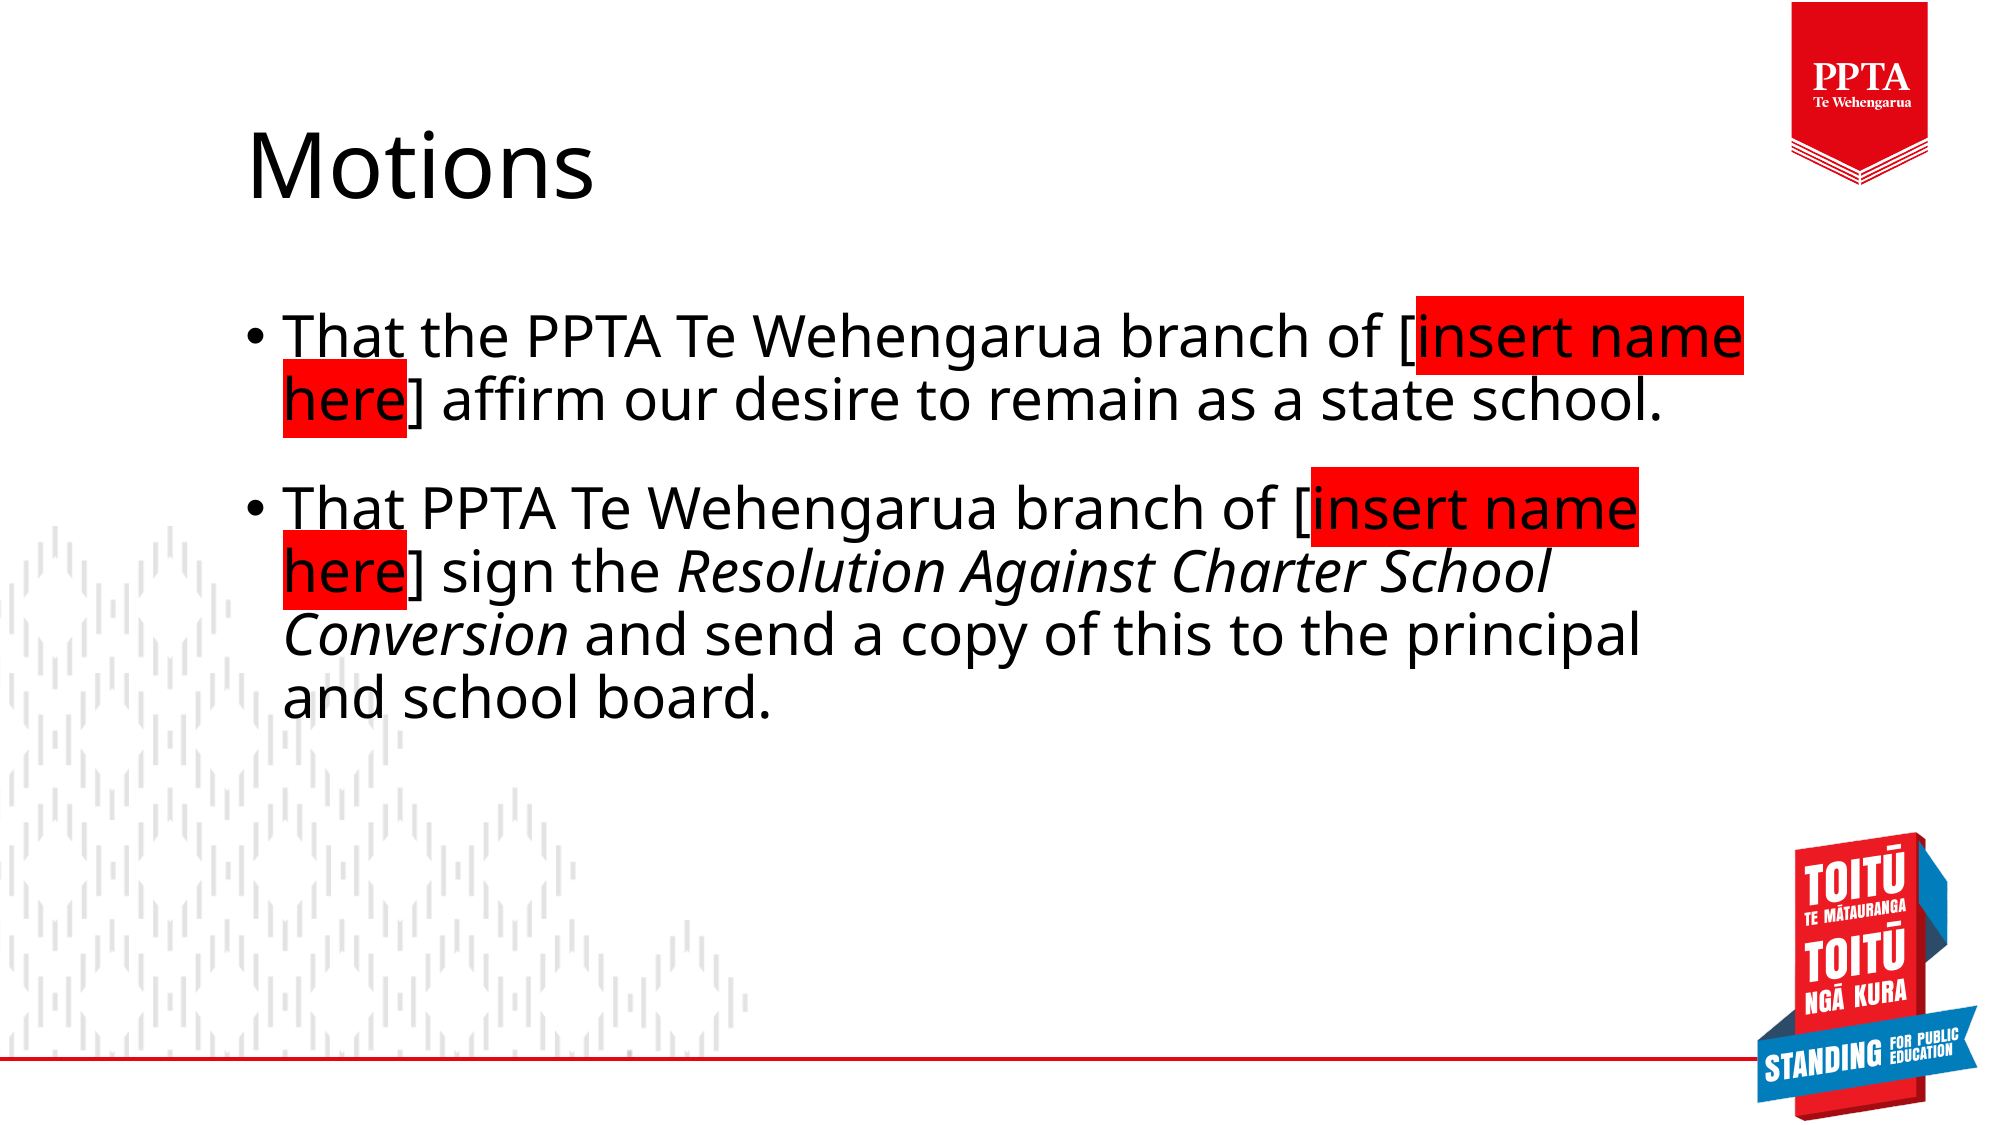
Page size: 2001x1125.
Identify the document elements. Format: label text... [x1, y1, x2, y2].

list That the PPTA Te Wehengarua branch of [insert name here] affirm our desire to remain as a state school. That PPTA Te Wehengarua branch of [insert name here] sign the Resolution Against Charter School Conversion and send a copy of this to the principal and school board. [230, 299, 1767, 997]
title Motions [230, 59, 1730, 278]
picture [1738, 0, 1980, 208]
picture [1735, 811, 2000, 1125]
